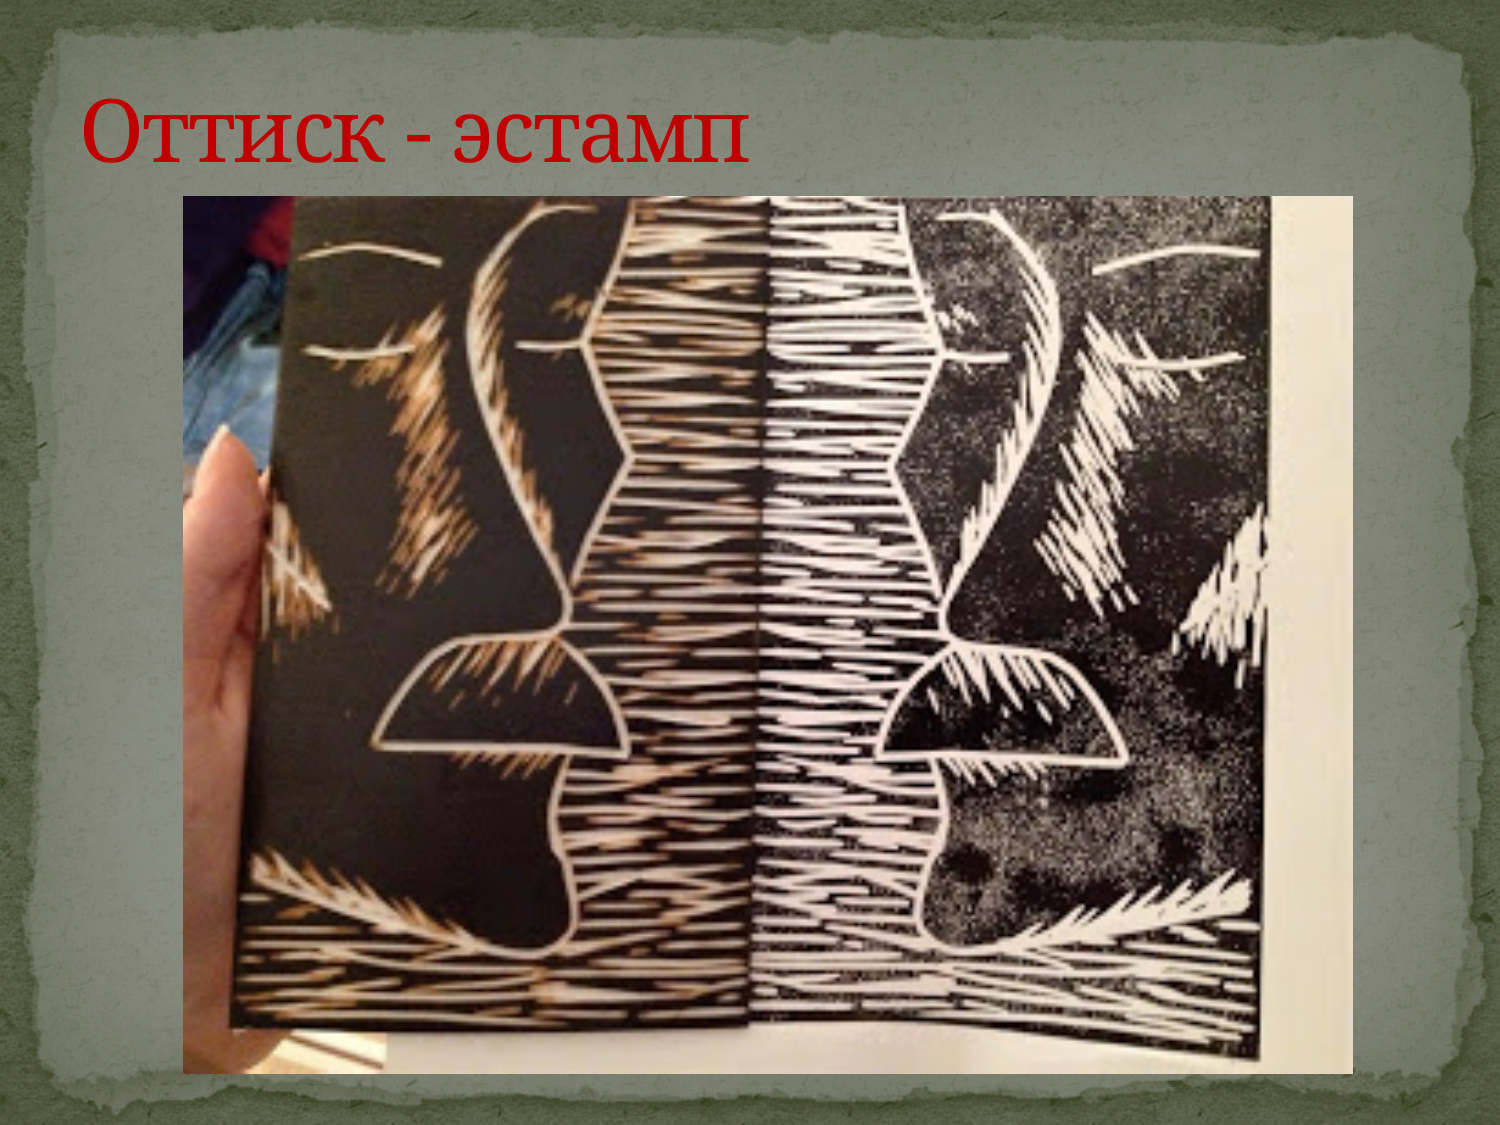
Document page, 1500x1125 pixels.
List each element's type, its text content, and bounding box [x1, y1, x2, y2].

picture [183, 196, 1353, 1074]
title Оттиск - эстамп [64, 0, 1415, 188]
